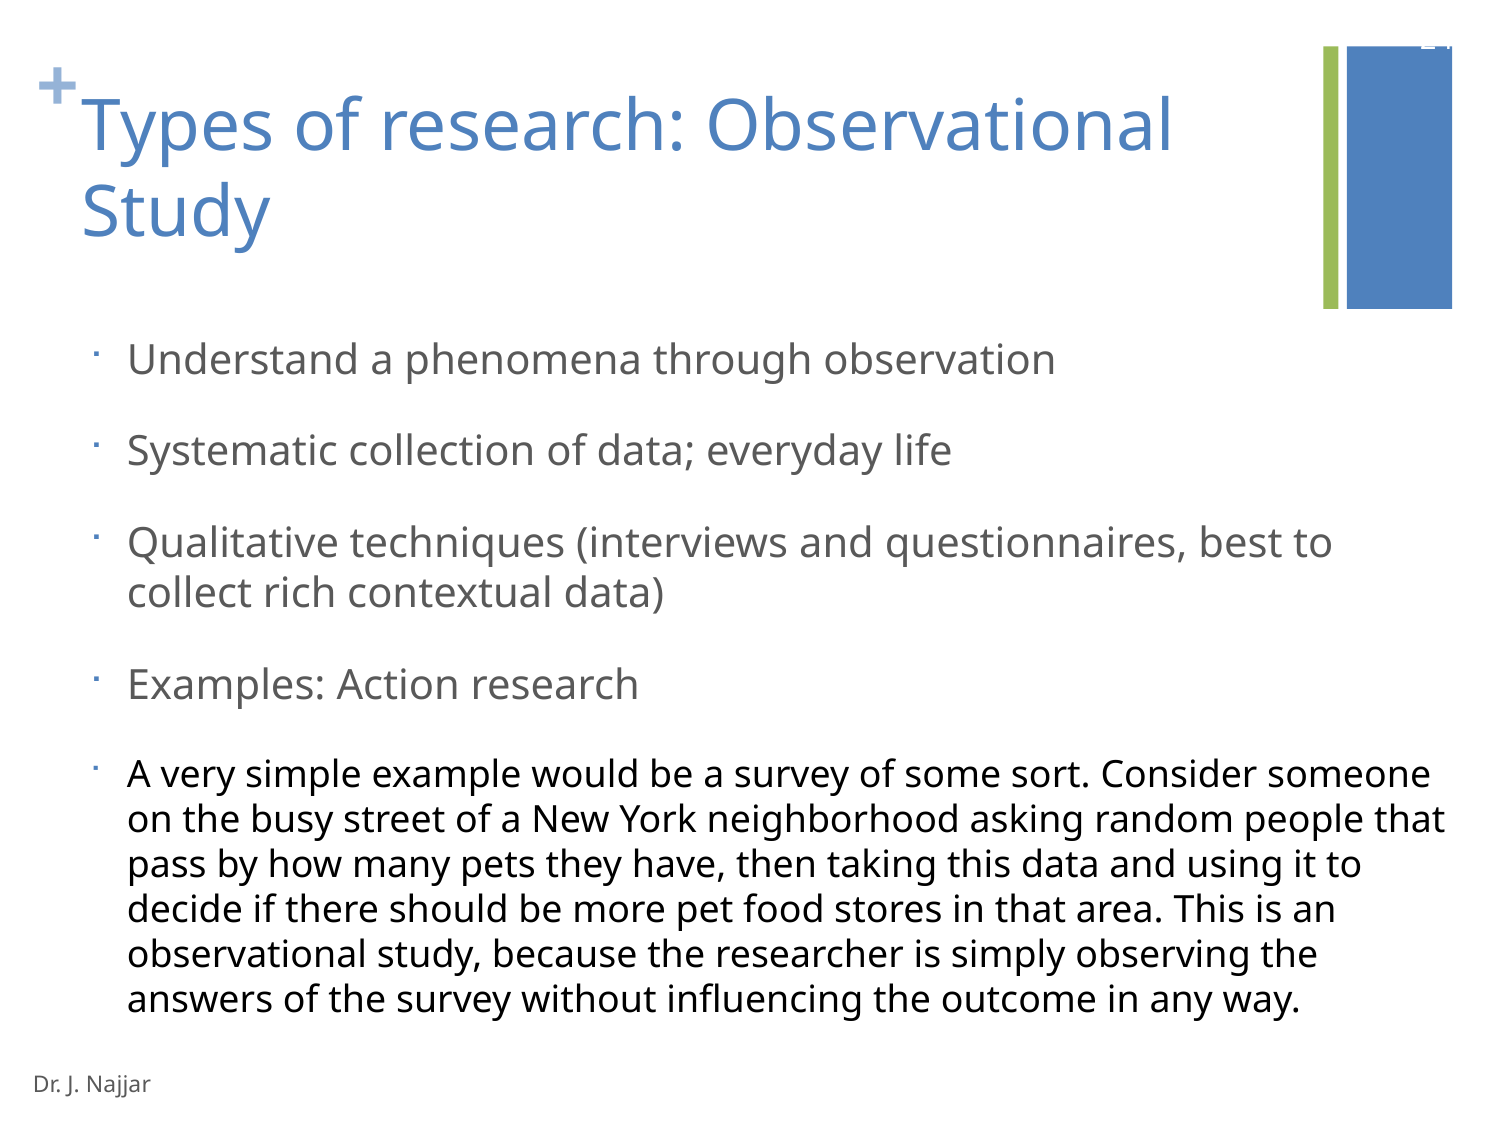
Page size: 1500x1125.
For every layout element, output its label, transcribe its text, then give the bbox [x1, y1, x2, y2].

text_box Dr. J. Najjar [33, 1069, 1038, 1098]
list Understand a phenomena through observation Systematic collection of data; everyday life Qualitative techniques (interviews and questionnaires, best to collect rich contextual data) Examples: Action research A very simple example would be a survey of some sort. Consider someone on the busy street of a New York neighborhood asking random people that pass by how many pets they have, then taking this data and using it to decide if there should be more pet food stores in that area. This is an observational study, because the researcher is simply observing the answers of the survey without influencing the outcome in any way. [81, 324, 1476, 1064]
title Types of research: Observational Study [81, 78, 1322, 263]
slide_number 24 [1361, 15, 1454, 65]
